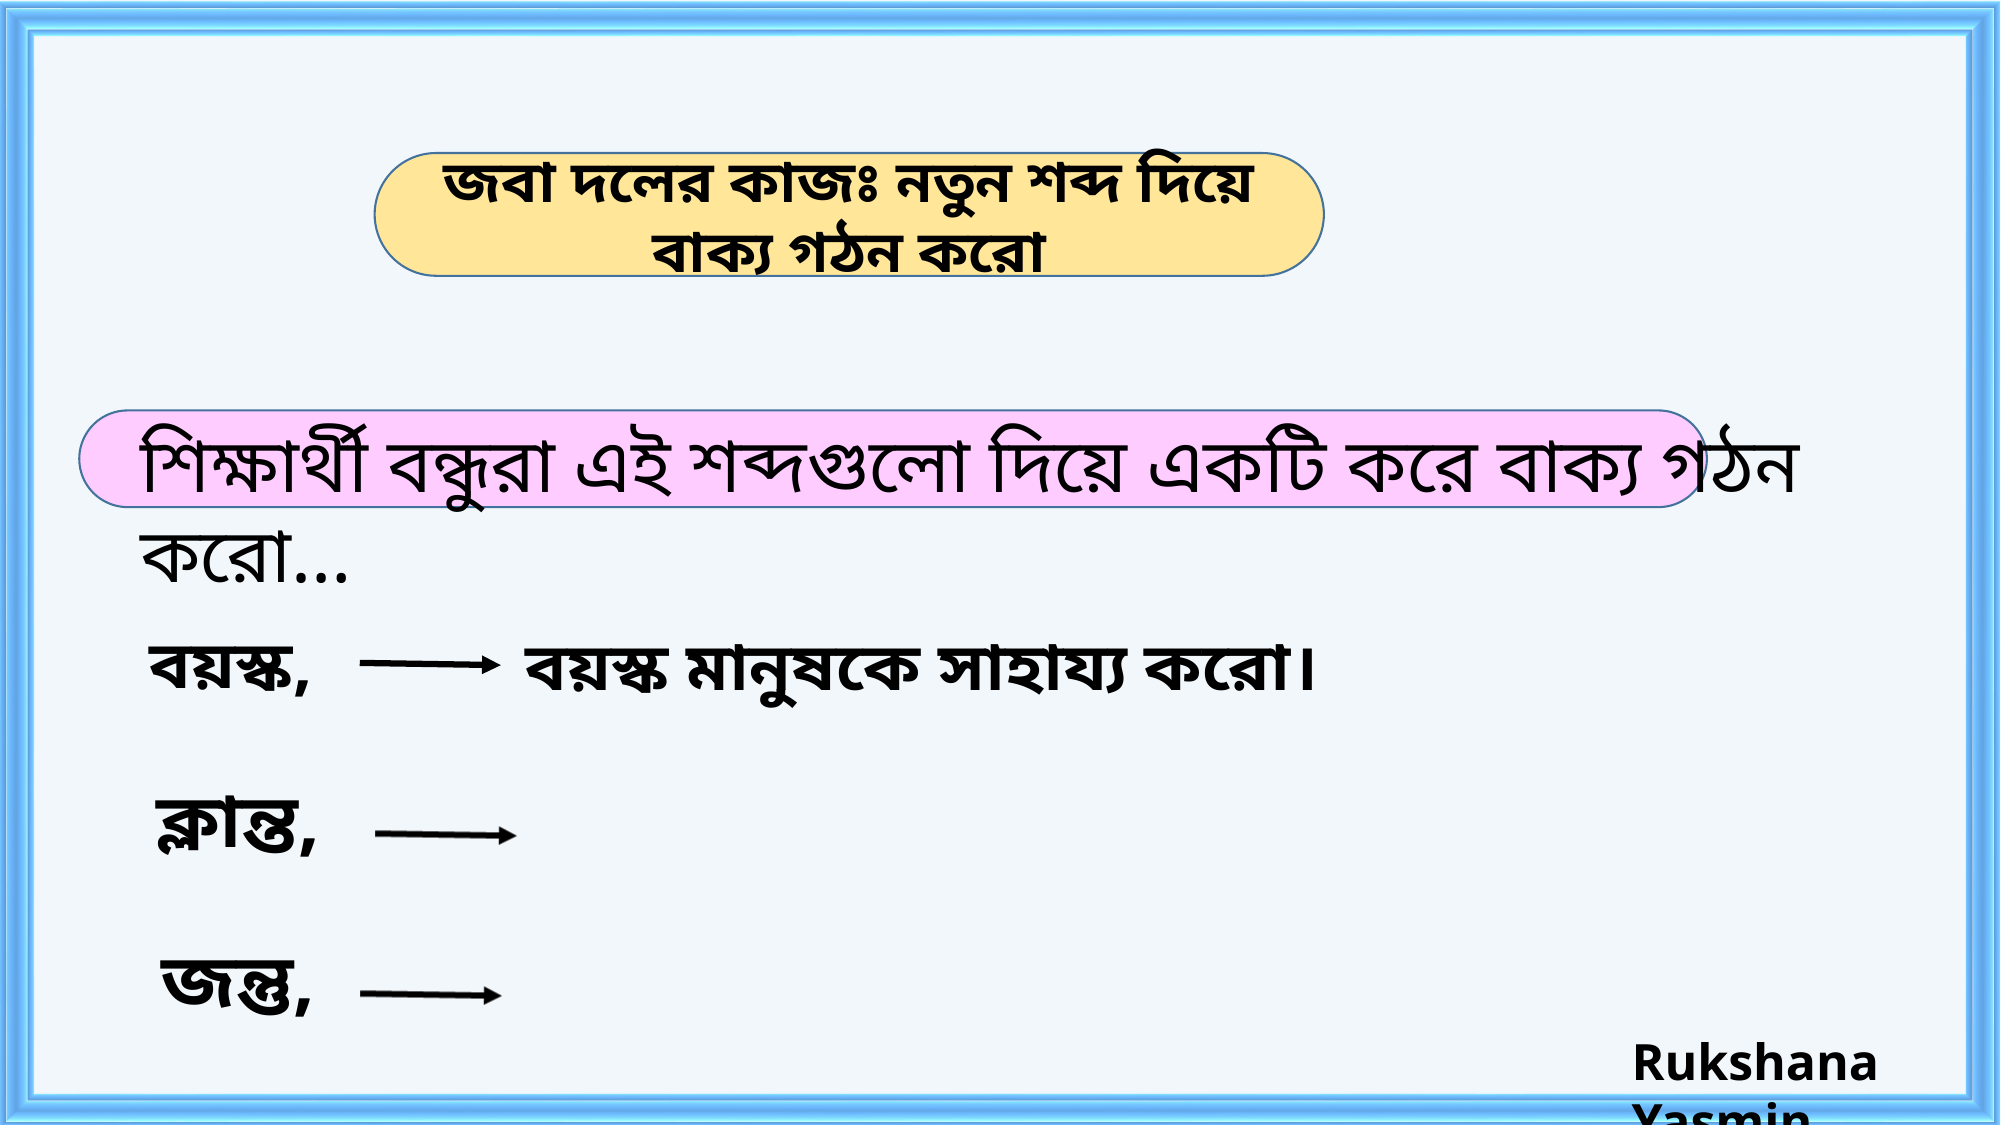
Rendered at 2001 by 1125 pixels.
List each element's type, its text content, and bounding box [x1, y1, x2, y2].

text_box বয়স্ক, [134, 614, 345, 710]
text_box জন্তু, [146, 924, 350, 1030]
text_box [79, 410, 1940, 517]
picture [0, 0, 2001, 1125]
picture [1790, 1118, 1801, 1125]
picture [1726, 1118, 1736, 1125]
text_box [359, 662, 501, 666]
text_box ক্লান্ত, [141, 764, 355, 870]
text_box জবা দলের কাজঃ নতুন শব্দ দিয়ে বাক্য গঠন করো [373, 151, 1325, 277]
picture [1743, 1118, 1753, 1125]
text_box বয়স্ক মানুষকে সাহায্য করো। [510, 616, 1333, 711]
